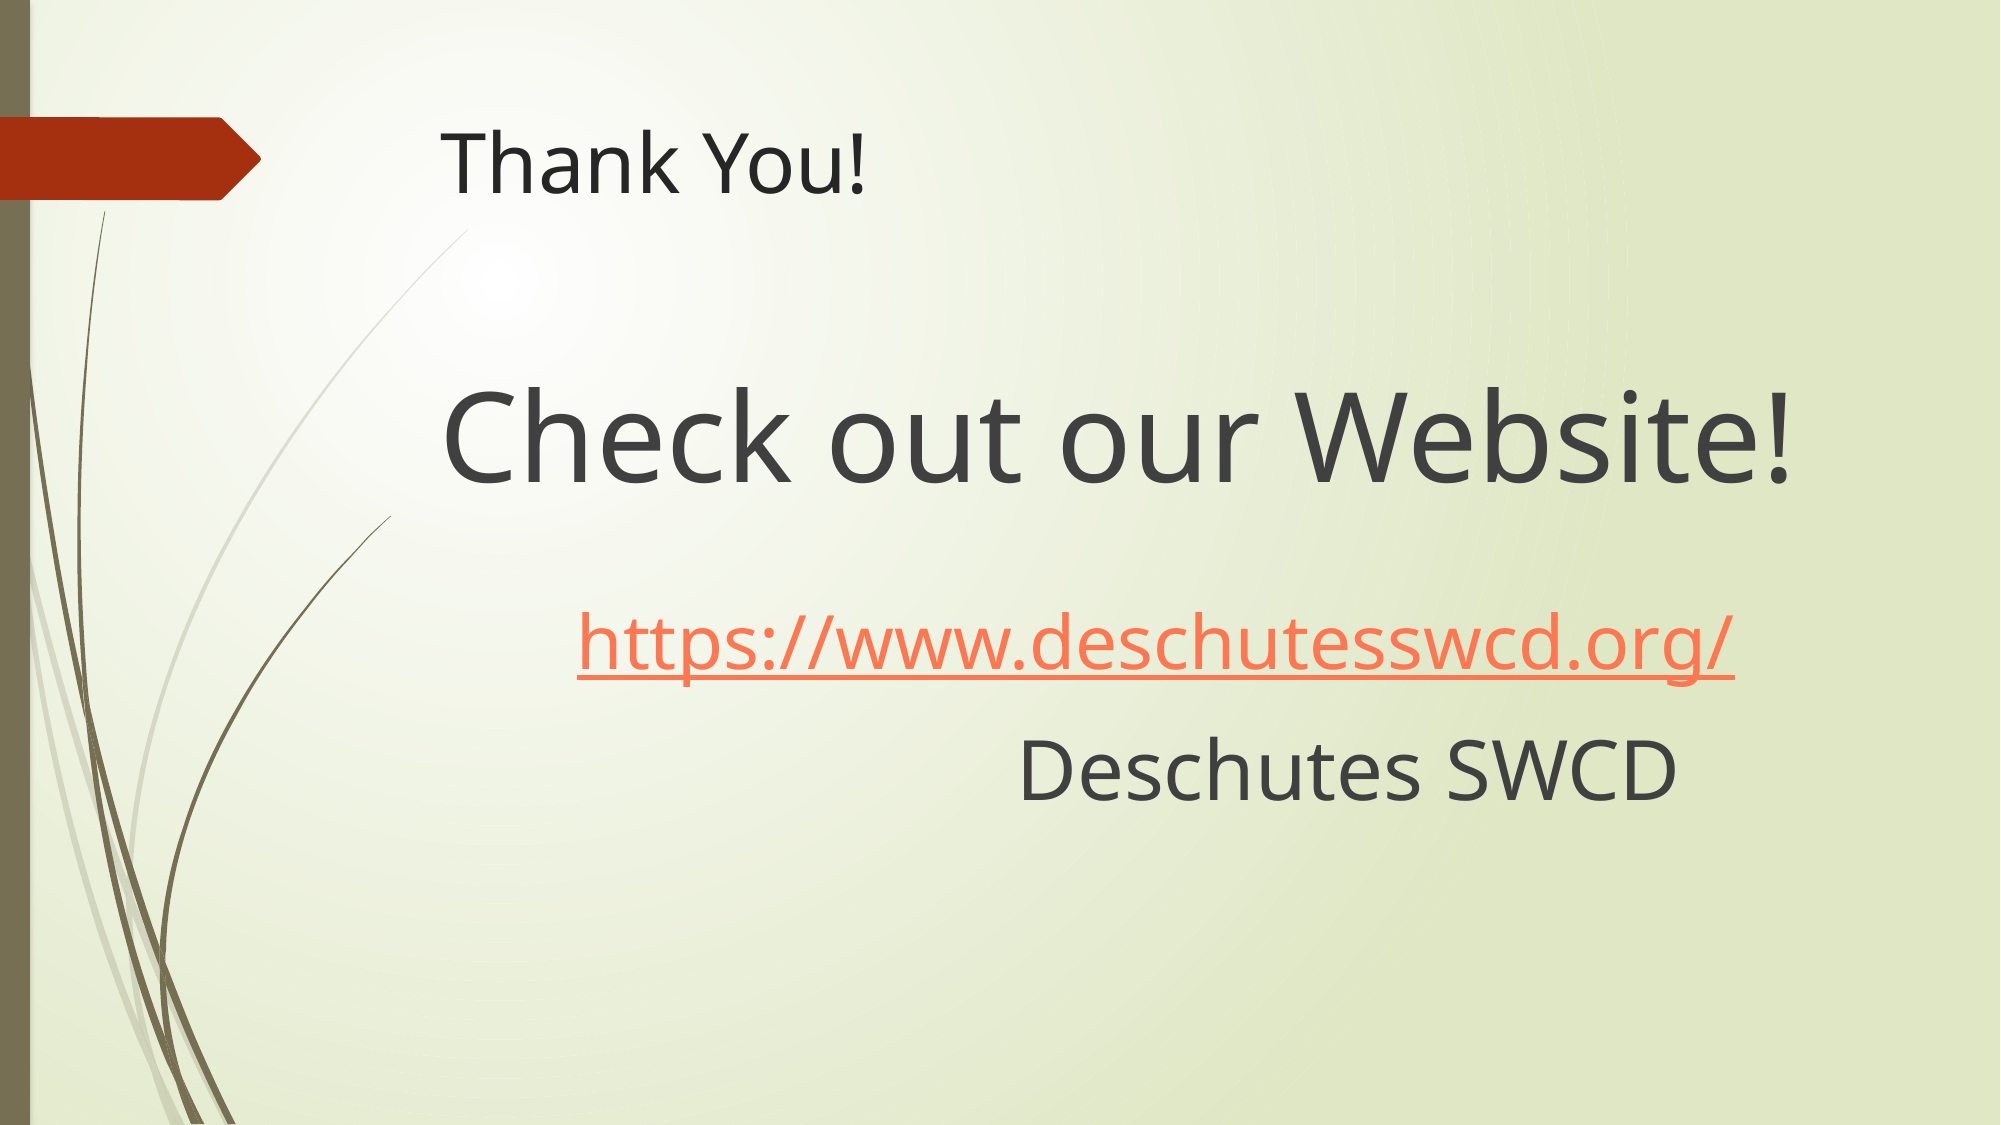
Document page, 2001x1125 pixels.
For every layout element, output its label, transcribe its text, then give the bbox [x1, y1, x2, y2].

title Thank You! [425, 102, 1888, 313]
list Check out our Website! https://www.deschutesswcd.org/ Deschutes SWCD [424, 350, 1888, 970]
